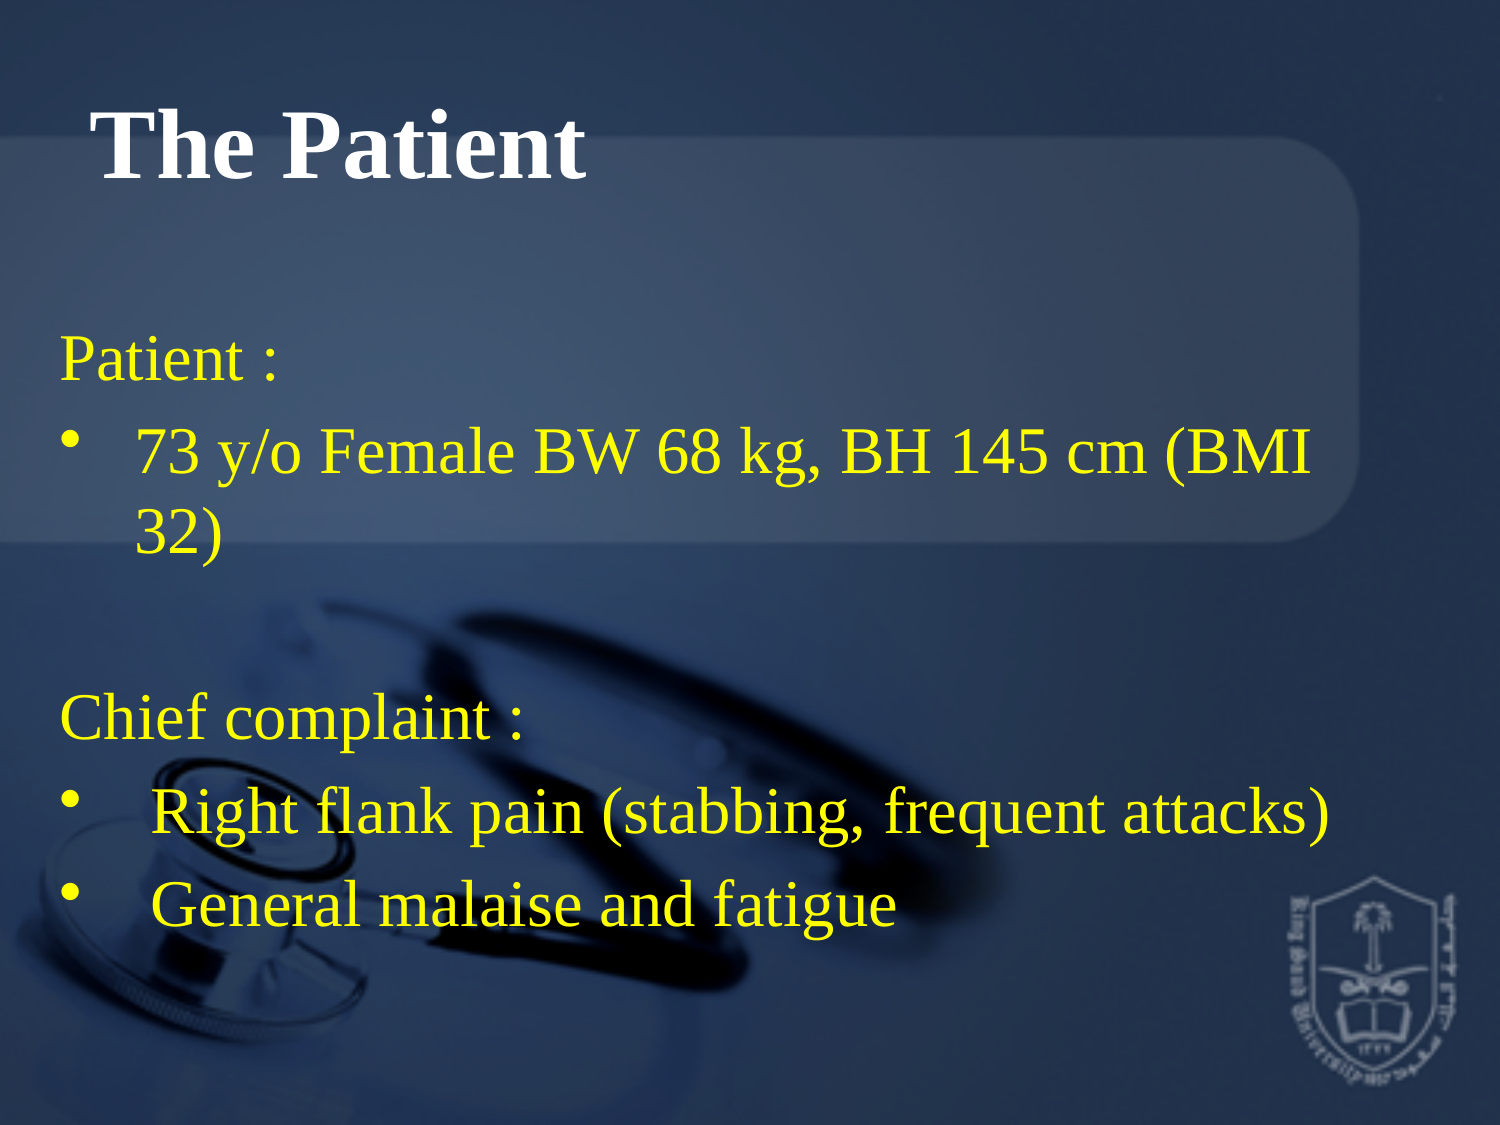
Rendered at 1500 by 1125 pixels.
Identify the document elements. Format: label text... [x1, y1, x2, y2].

text_box Patient : 73 y/o Female BW 68 kg, BH 145 cm (BMI 32) Chief complaint : Right flank pain (stabbing, frequent attacks) General malaise and fatigue [44, 232, 1420, 995]
picture [0, 0, 1500, 1125]
text_box The Patient [74, 45, 1425, 233]
